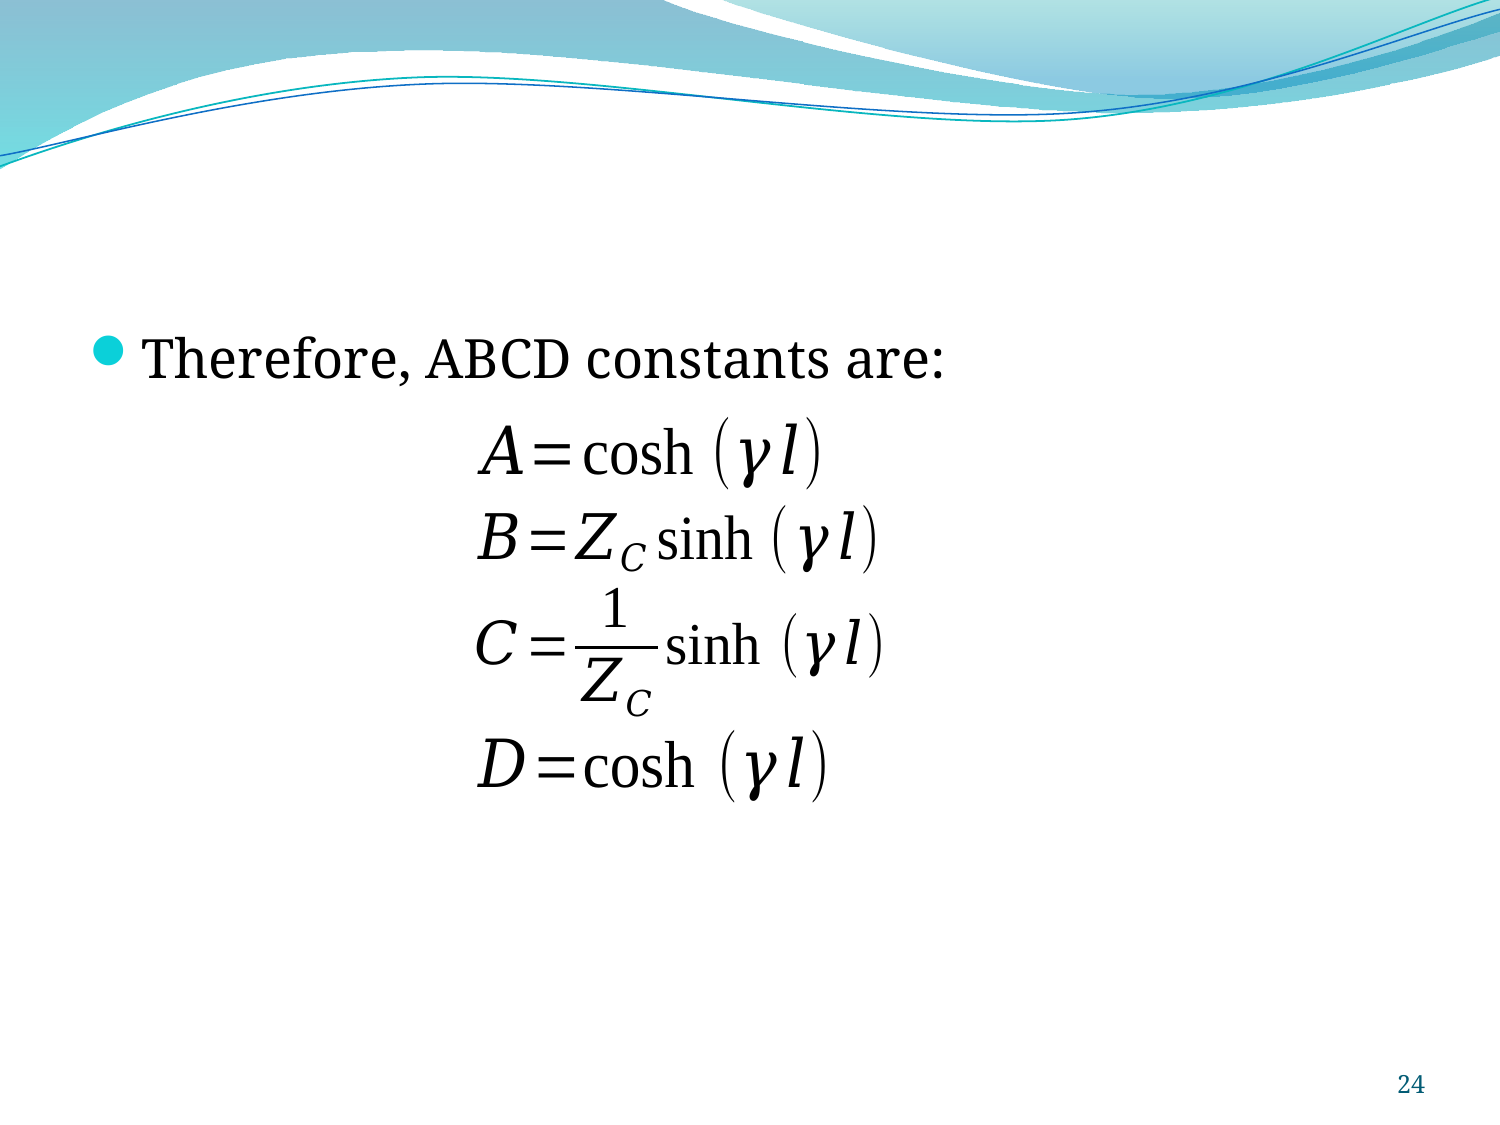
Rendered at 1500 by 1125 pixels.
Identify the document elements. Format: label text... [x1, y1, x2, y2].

slide_number 24 [1299, 1042, 1425, 1103]
list Therefore, ABCD constants are: [75, 317, 1425, 1038]
